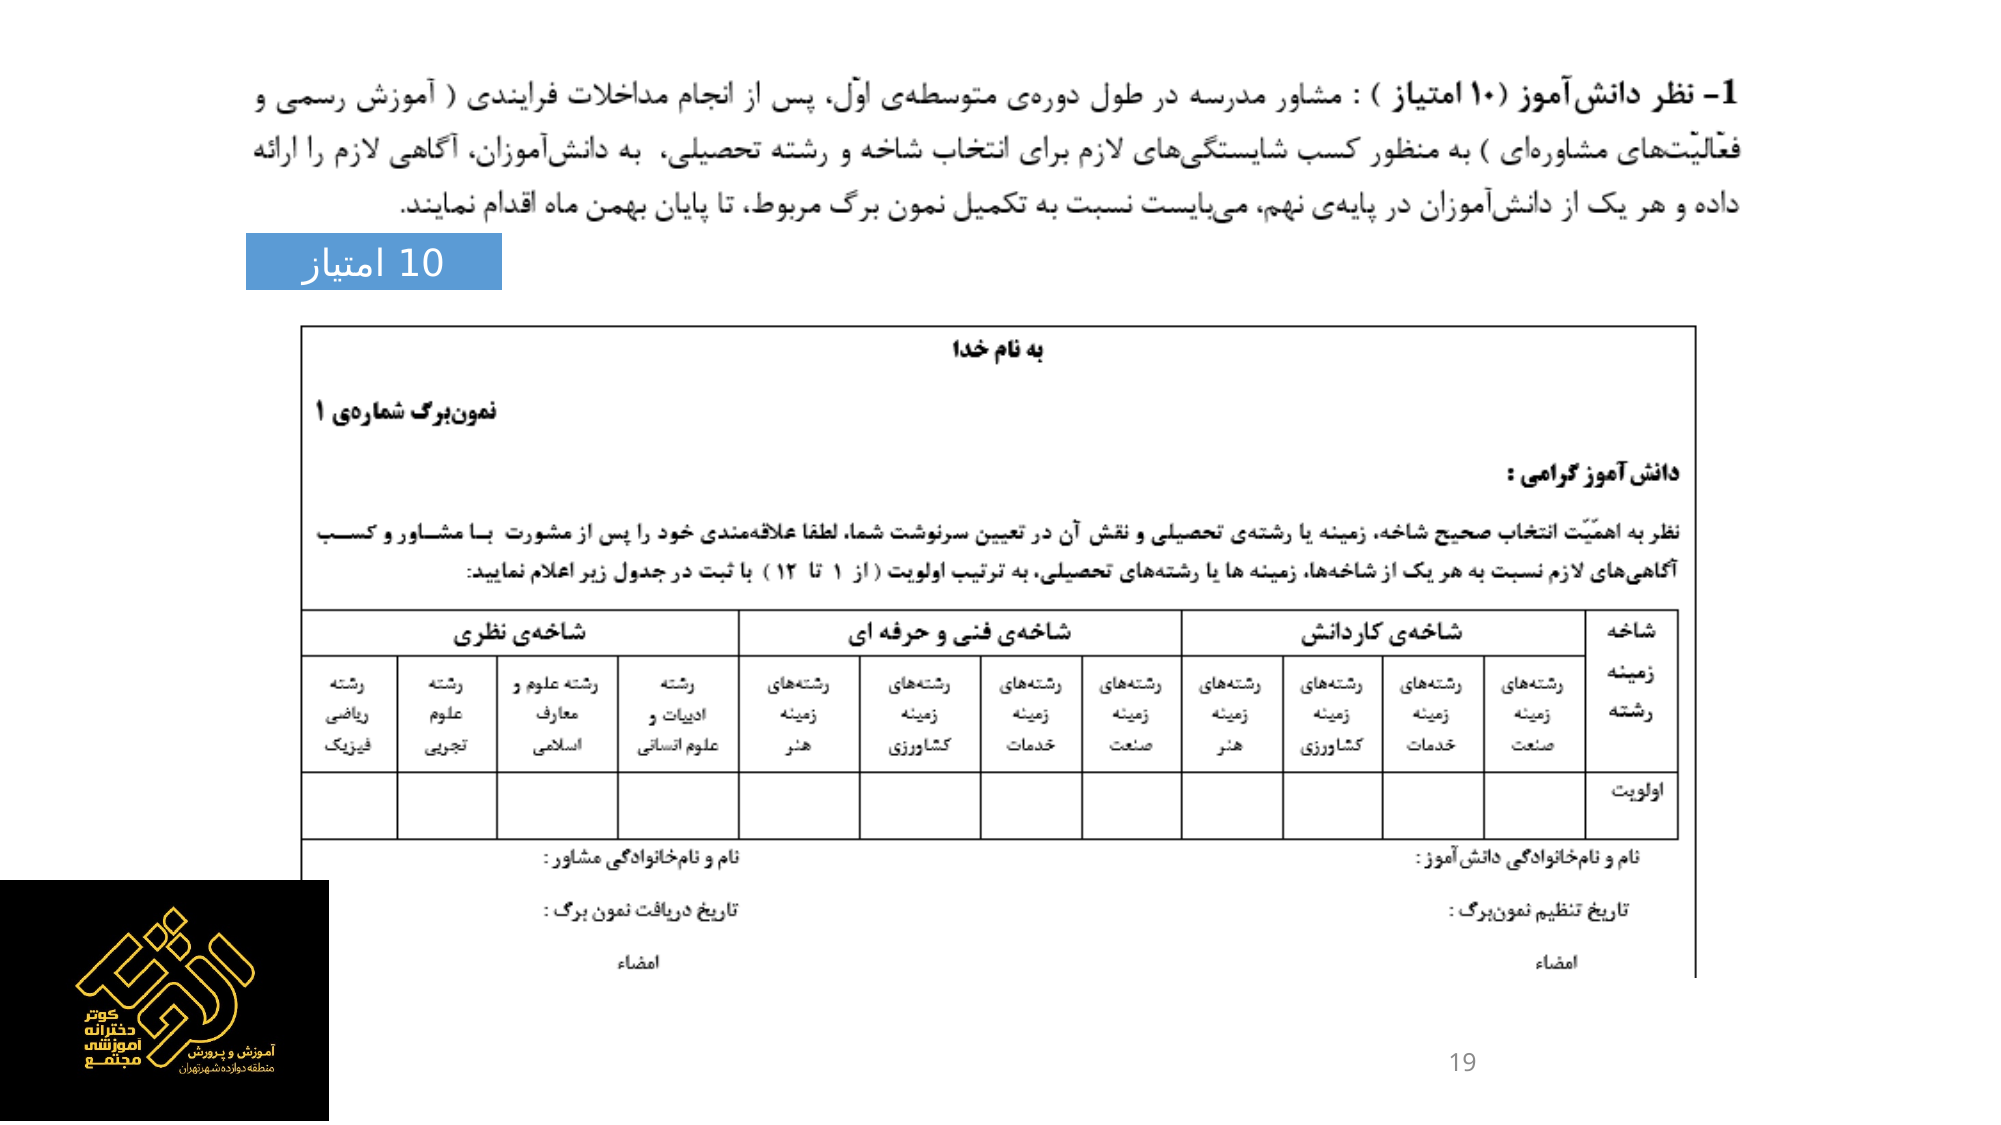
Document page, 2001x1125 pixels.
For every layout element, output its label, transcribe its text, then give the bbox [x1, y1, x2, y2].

picture [0, 42, 1745, 1121]
slide_number 19 [1433, 1024, 1900, 1103]
